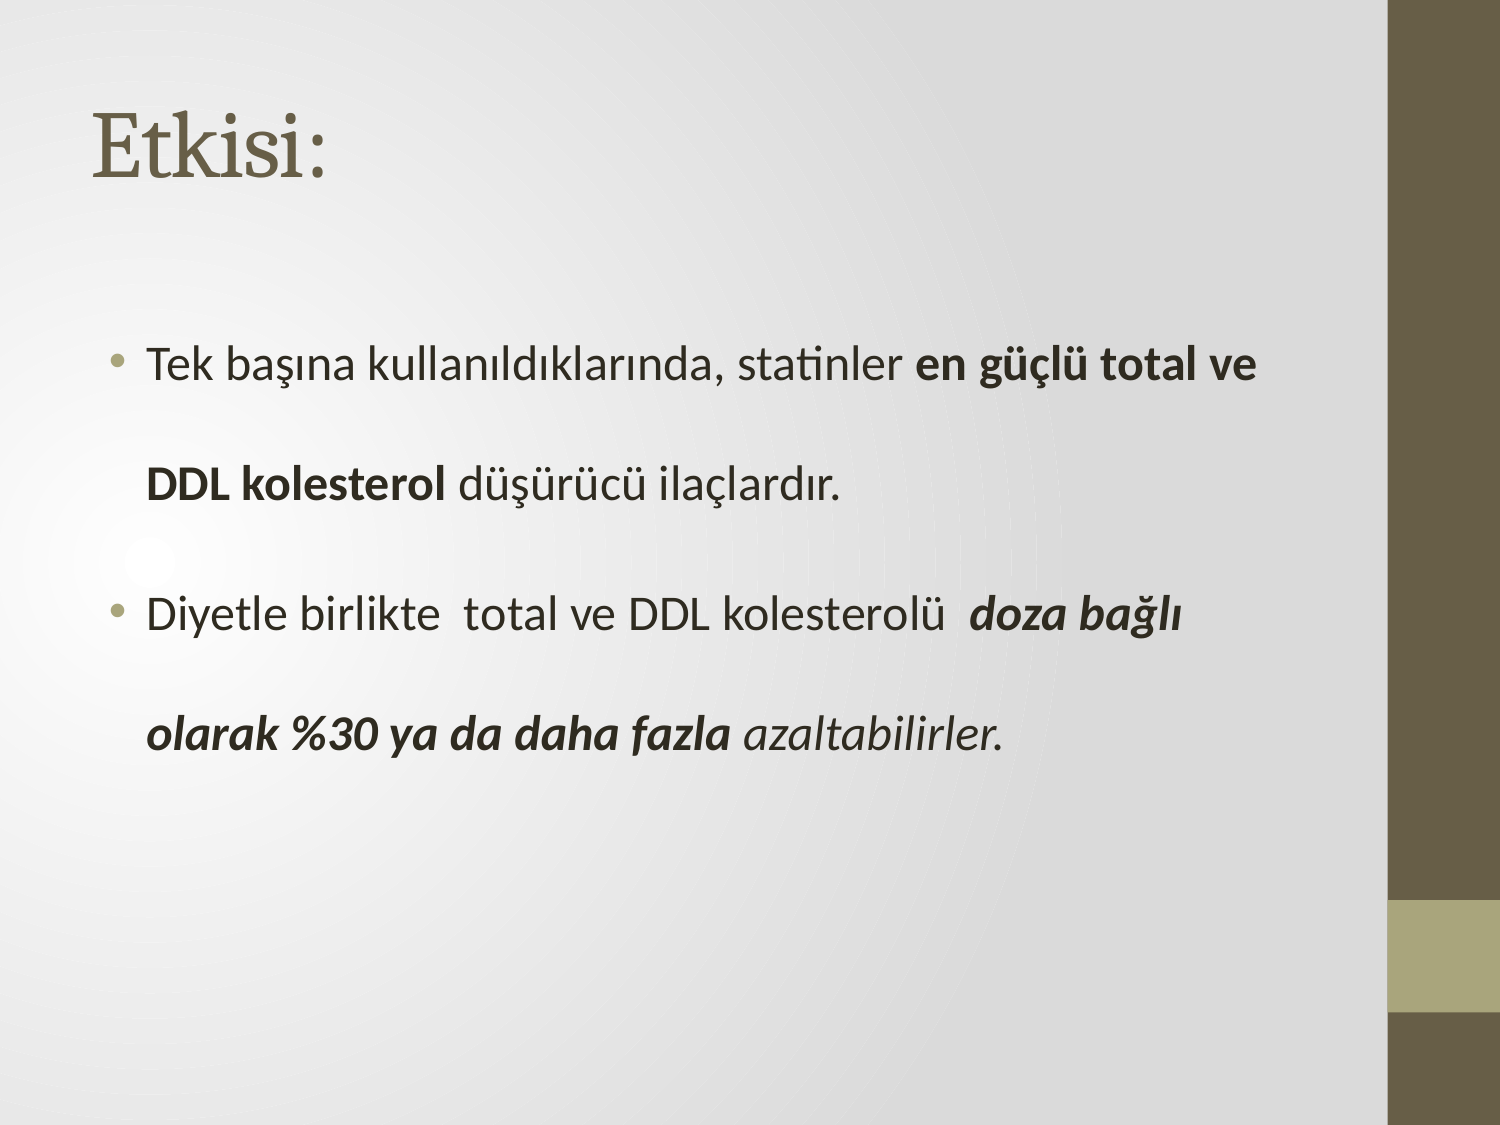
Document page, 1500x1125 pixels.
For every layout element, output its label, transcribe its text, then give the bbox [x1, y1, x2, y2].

title Etkisi: [75, 45, 1325, 233]
list Tek başına kullanıldıklarında, statinler en güçlü total ve DDL kolesterol düşürücü ilaçlardır. Diyetle birlikte total ve DDL kolesterolü doza bağlı olarak %30 ya da daha fazla azaltabilirler. [75, 262, 1325, 1050]
